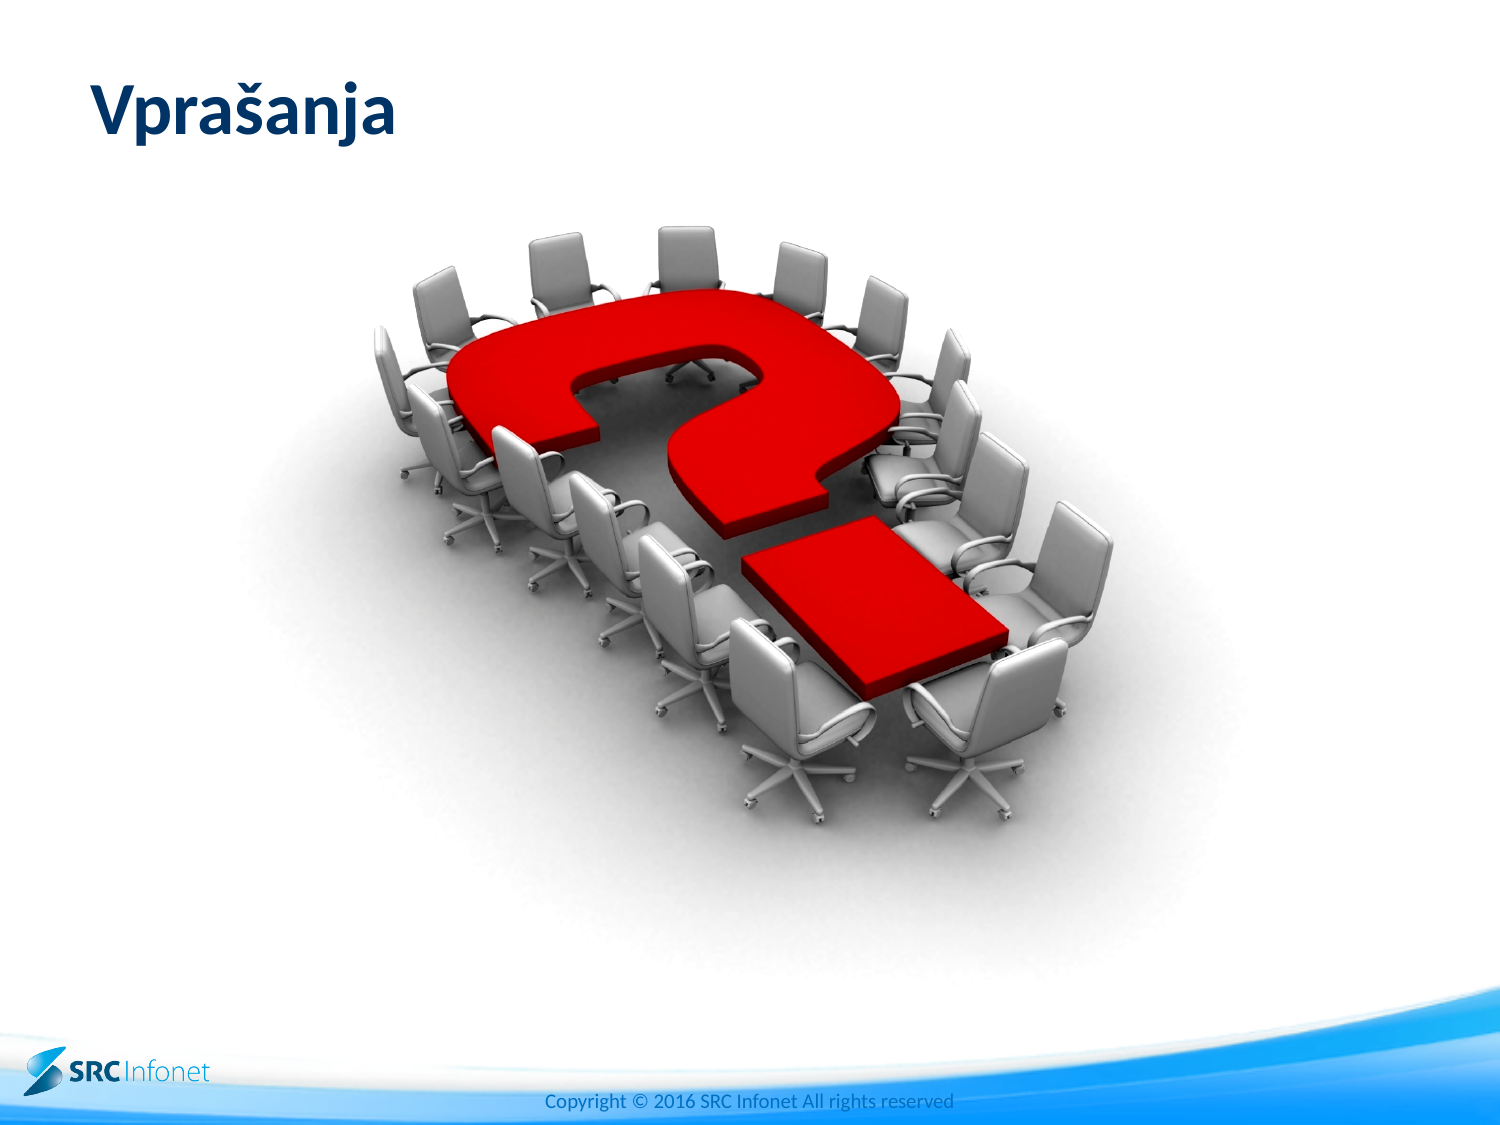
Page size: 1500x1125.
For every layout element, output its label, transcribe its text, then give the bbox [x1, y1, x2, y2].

picture [0, 0, 1500, 1125]
title Vprašanja [75, 45, 1425, 164]
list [214, 187, 1286, 1006]
